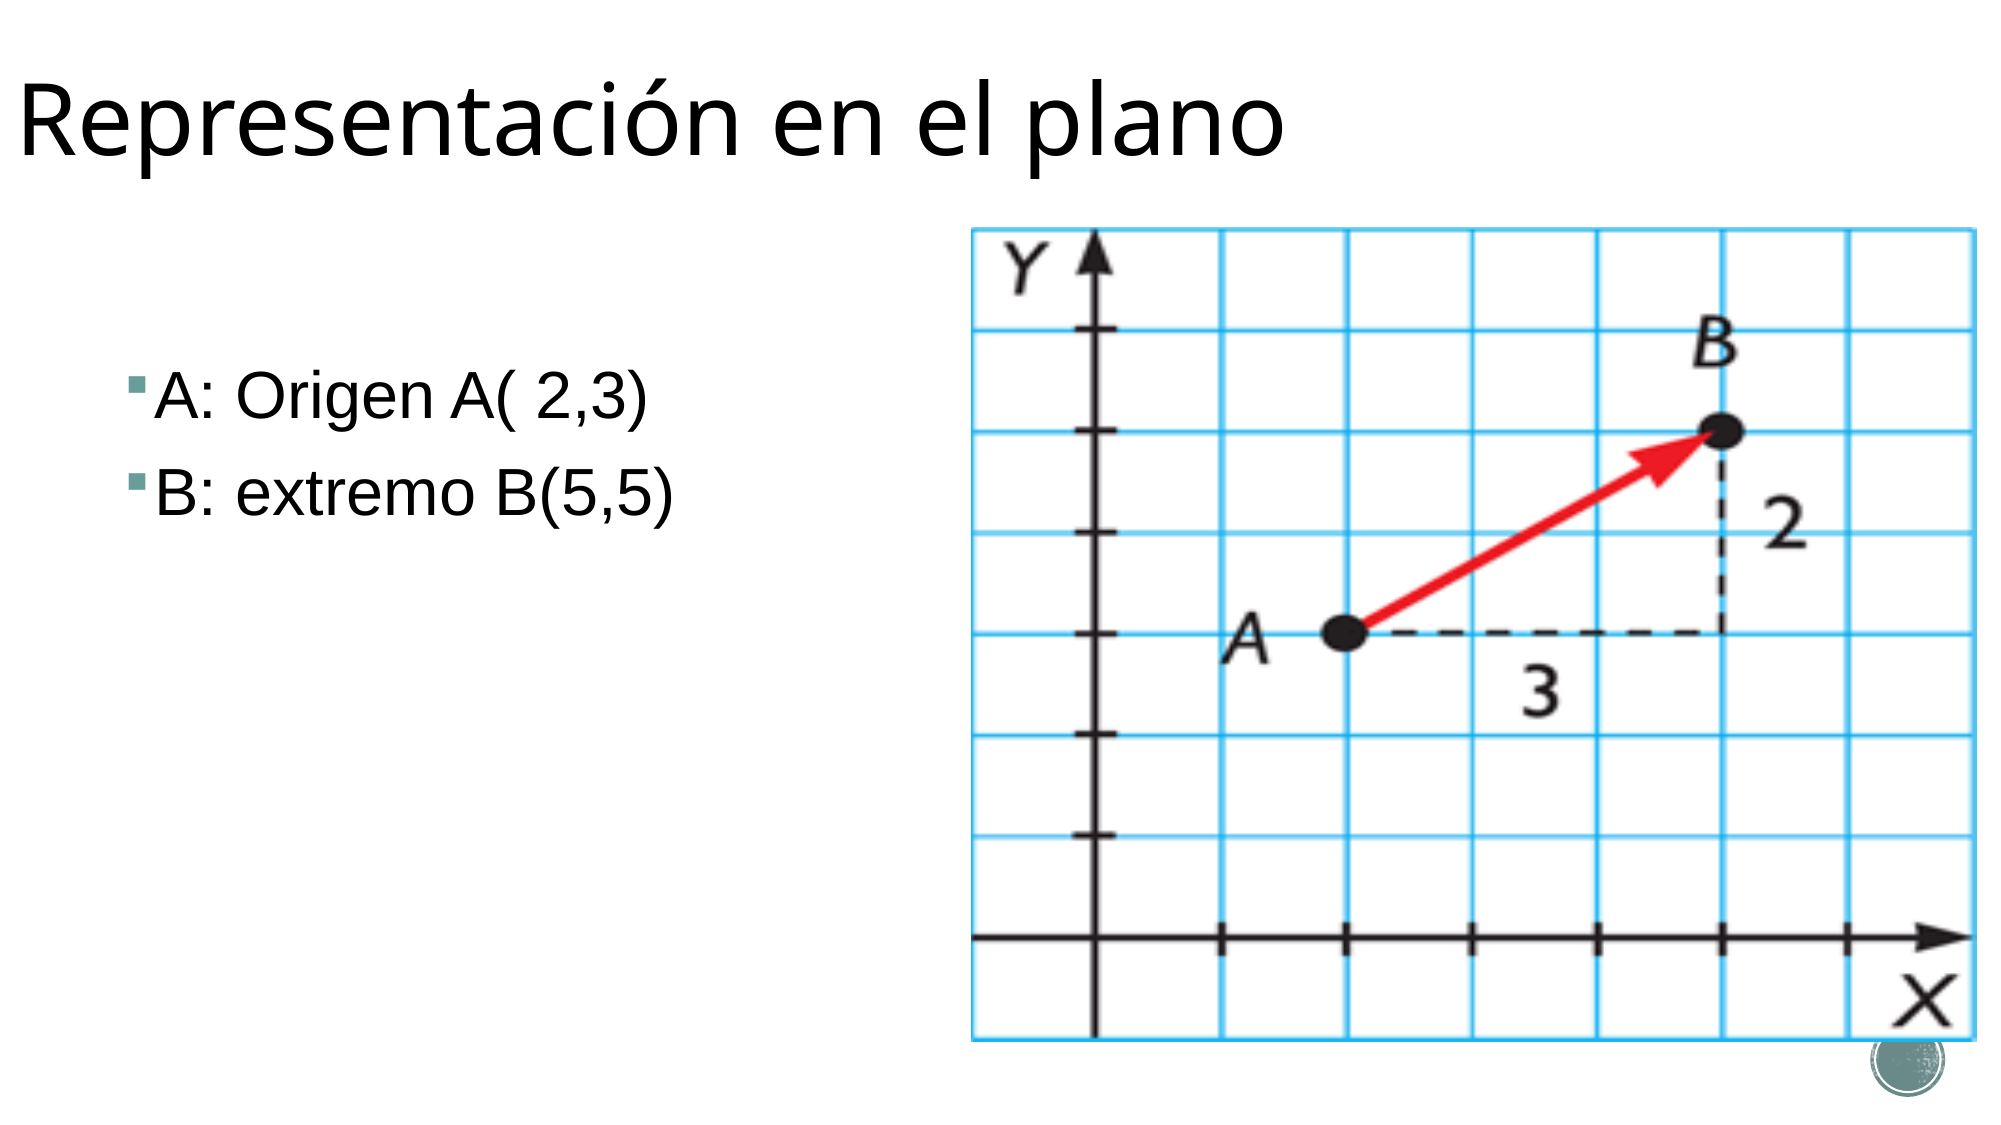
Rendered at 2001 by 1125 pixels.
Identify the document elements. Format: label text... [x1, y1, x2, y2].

title Representación en el plano [0, 19, 1650, 228]
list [974, 230, 1974, 1039]
